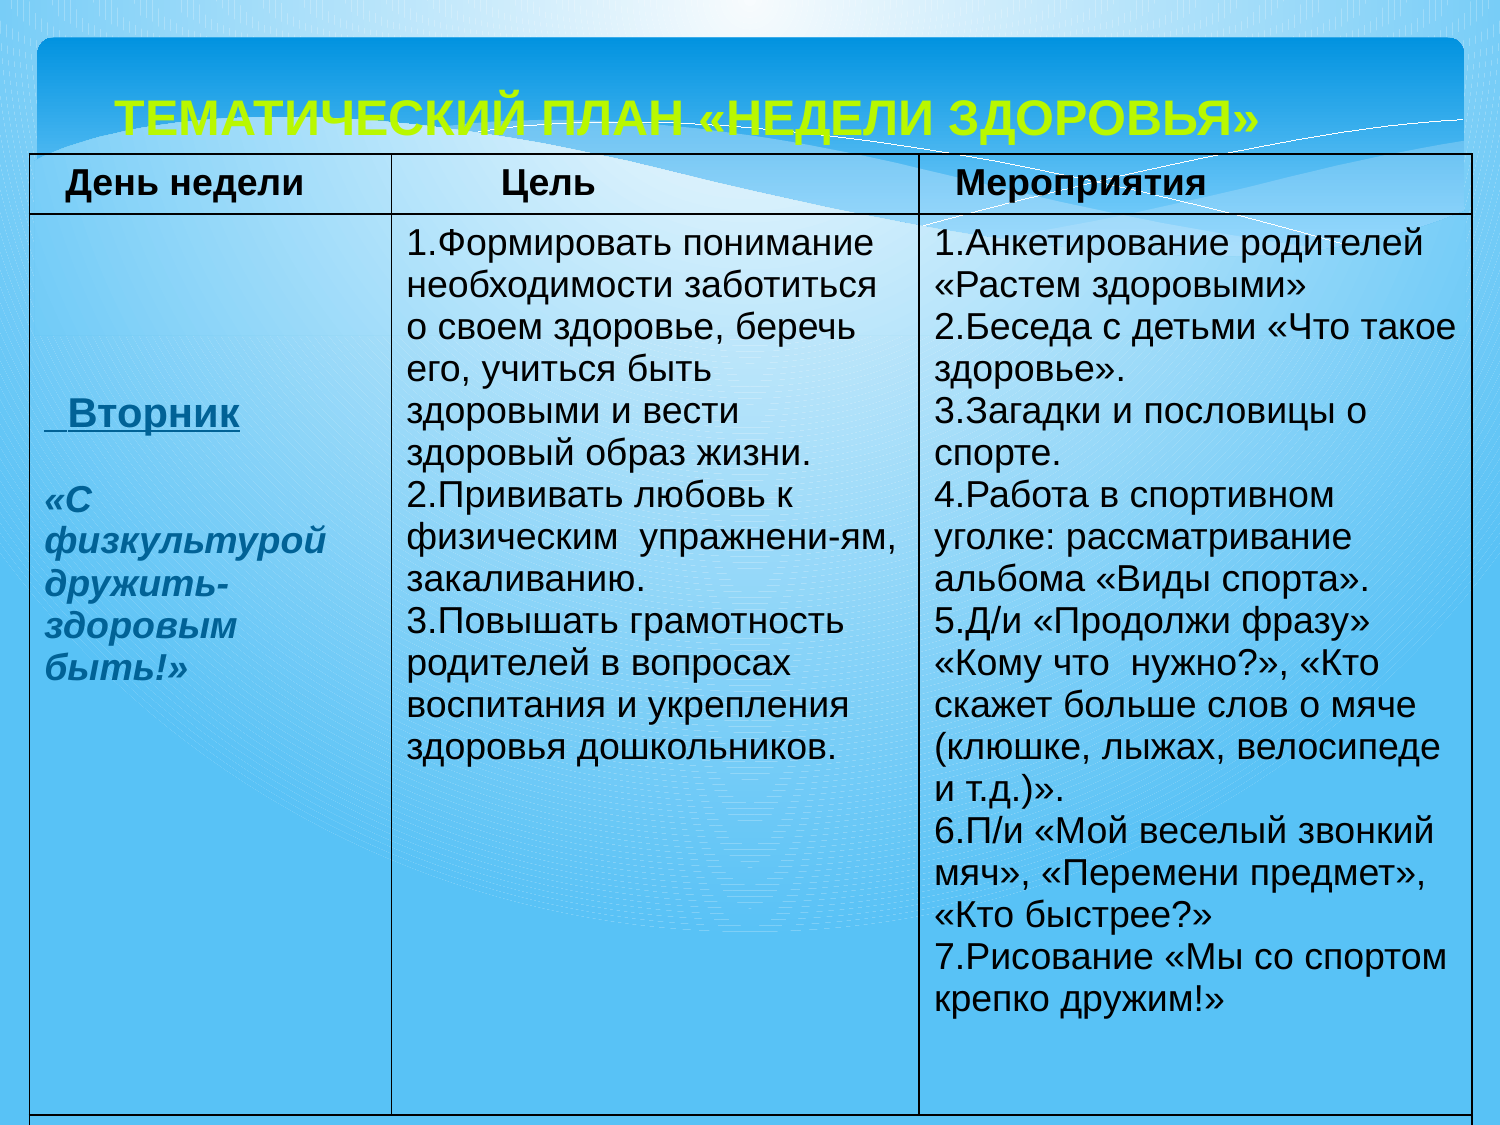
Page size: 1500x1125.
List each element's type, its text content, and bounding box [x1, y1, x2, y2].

table_header Цель [392, 155, 918, 213]
table_header Мероприятия [920, 155, 1471, 213]
table_cell 1.Анкетирование родителей «Растем здоровыми» 2.Беседа с детьми «Что такое здоровье». 3.Загадки и пословицы о спорте. 4.Работа в спортивном уголке: рассматривание альбома «Виды спорта». 5.Д/и «Продолжи фразу» «Кому что нужно?», «Кто скажет больше слов о мяче (клюшке, лыжах, велосипеде и т.д.)». 6.П/и «Мой веселый звонкий мяч», «Перемени предмет», «Кто быстрее?» 7.Рисование «Мы со спортом крепко дружим!» [920, 215, 1471, 1114]
table_header День недели [30, 155, 391, 213]
table_cell [30, 1116, 1471, 1125]
text_box Тематический план «Недели здоровья» [100, 78, 1329, 153]
table_cell 1.Формировать понимание необходимости заботиться о своем здоровье, беречь его, учиться быть здоровыми и вести здоровый образ жизни. 2.Прививать любовь к физическим упражнени-ям, закаливанию. 3.Повышать грамотность родителей в вопросах воспитания и укрепления здоровья дошкольников. [392, 215, 918, 1114]
table_cell Вторник «С физкультурой дружить- здоровым быть!» [30, 215, 391, 1114]
